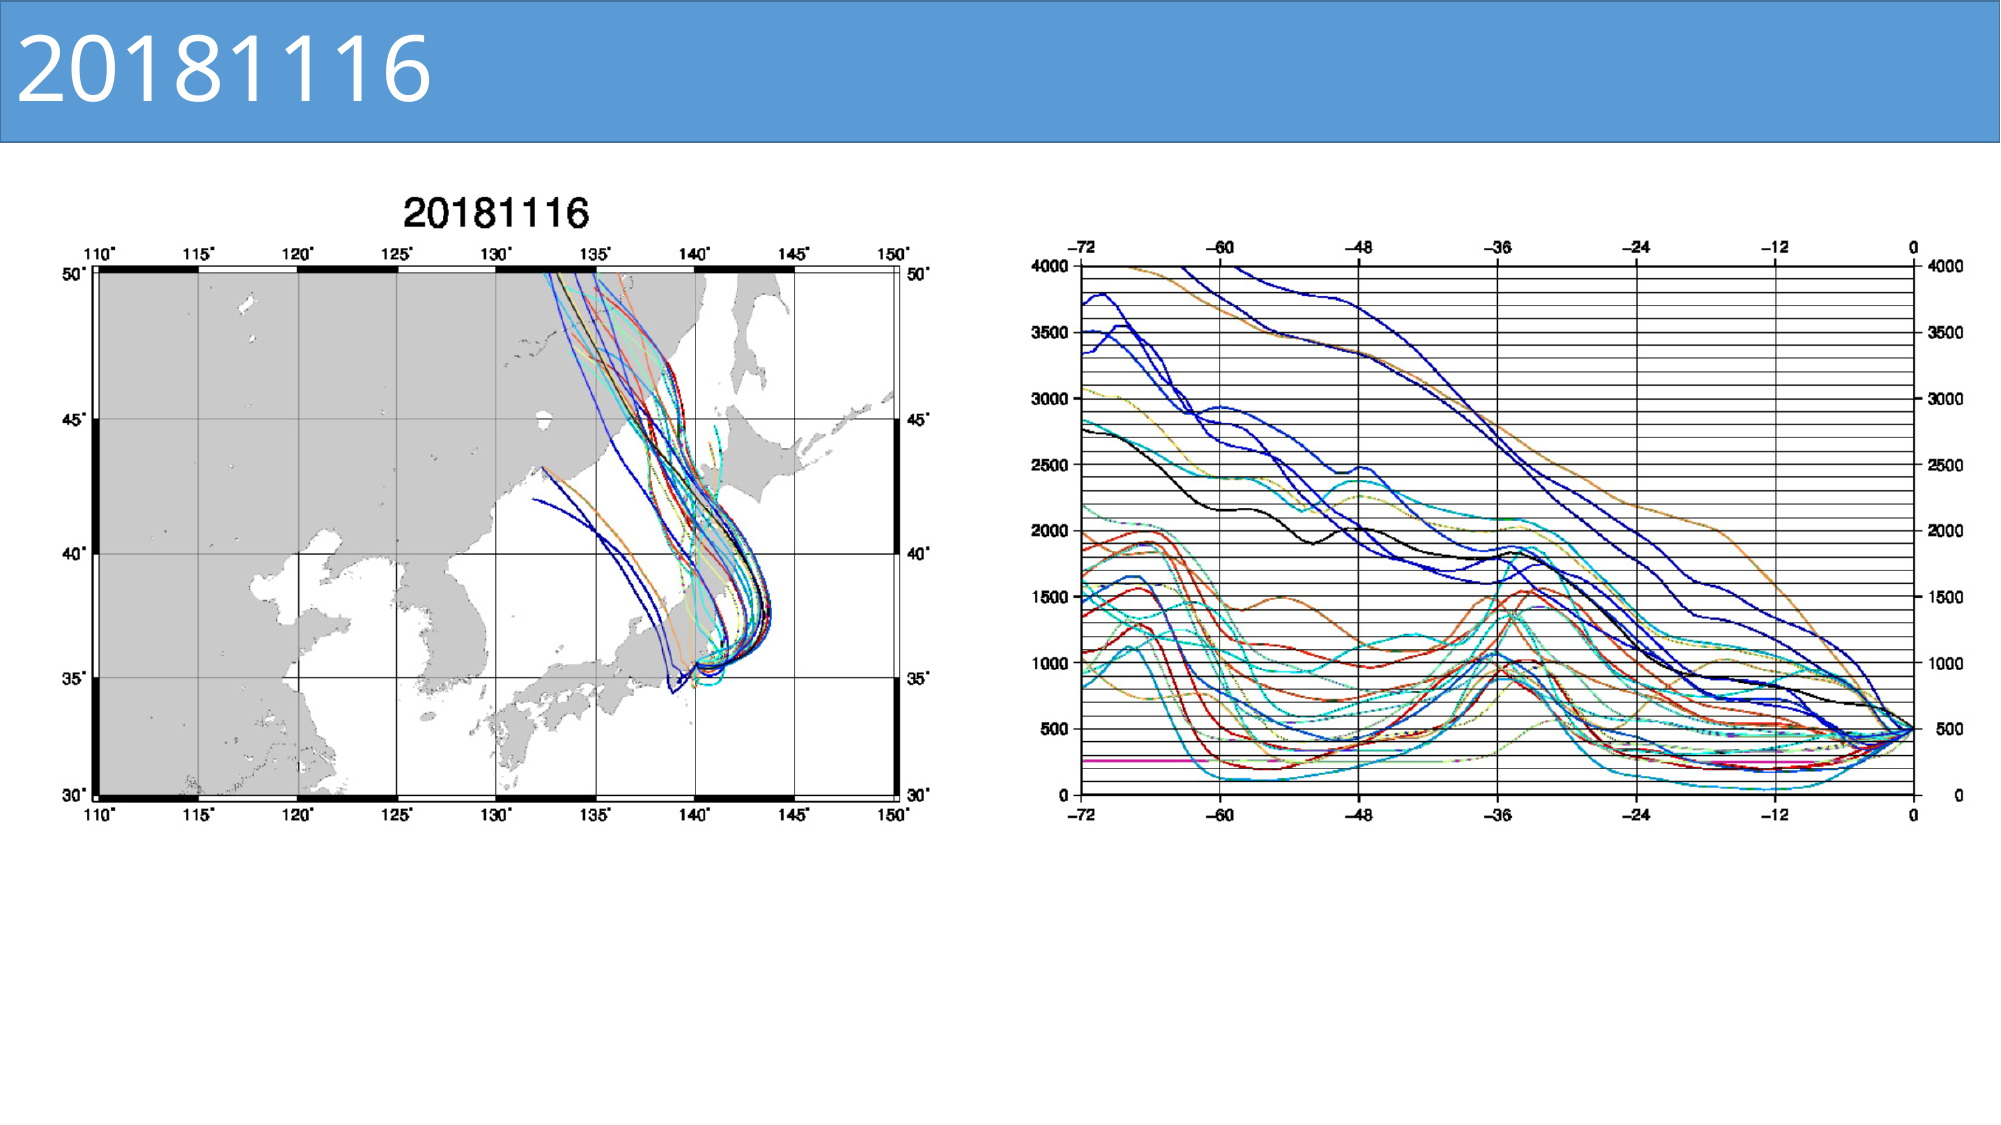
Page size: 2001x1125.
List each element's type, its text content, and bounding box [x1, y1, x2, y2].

picture [18, 39, 998, 1021]
title 20181116 [0, 0, 2000, 143]
picture [1000, 39, 1979, 1021]
